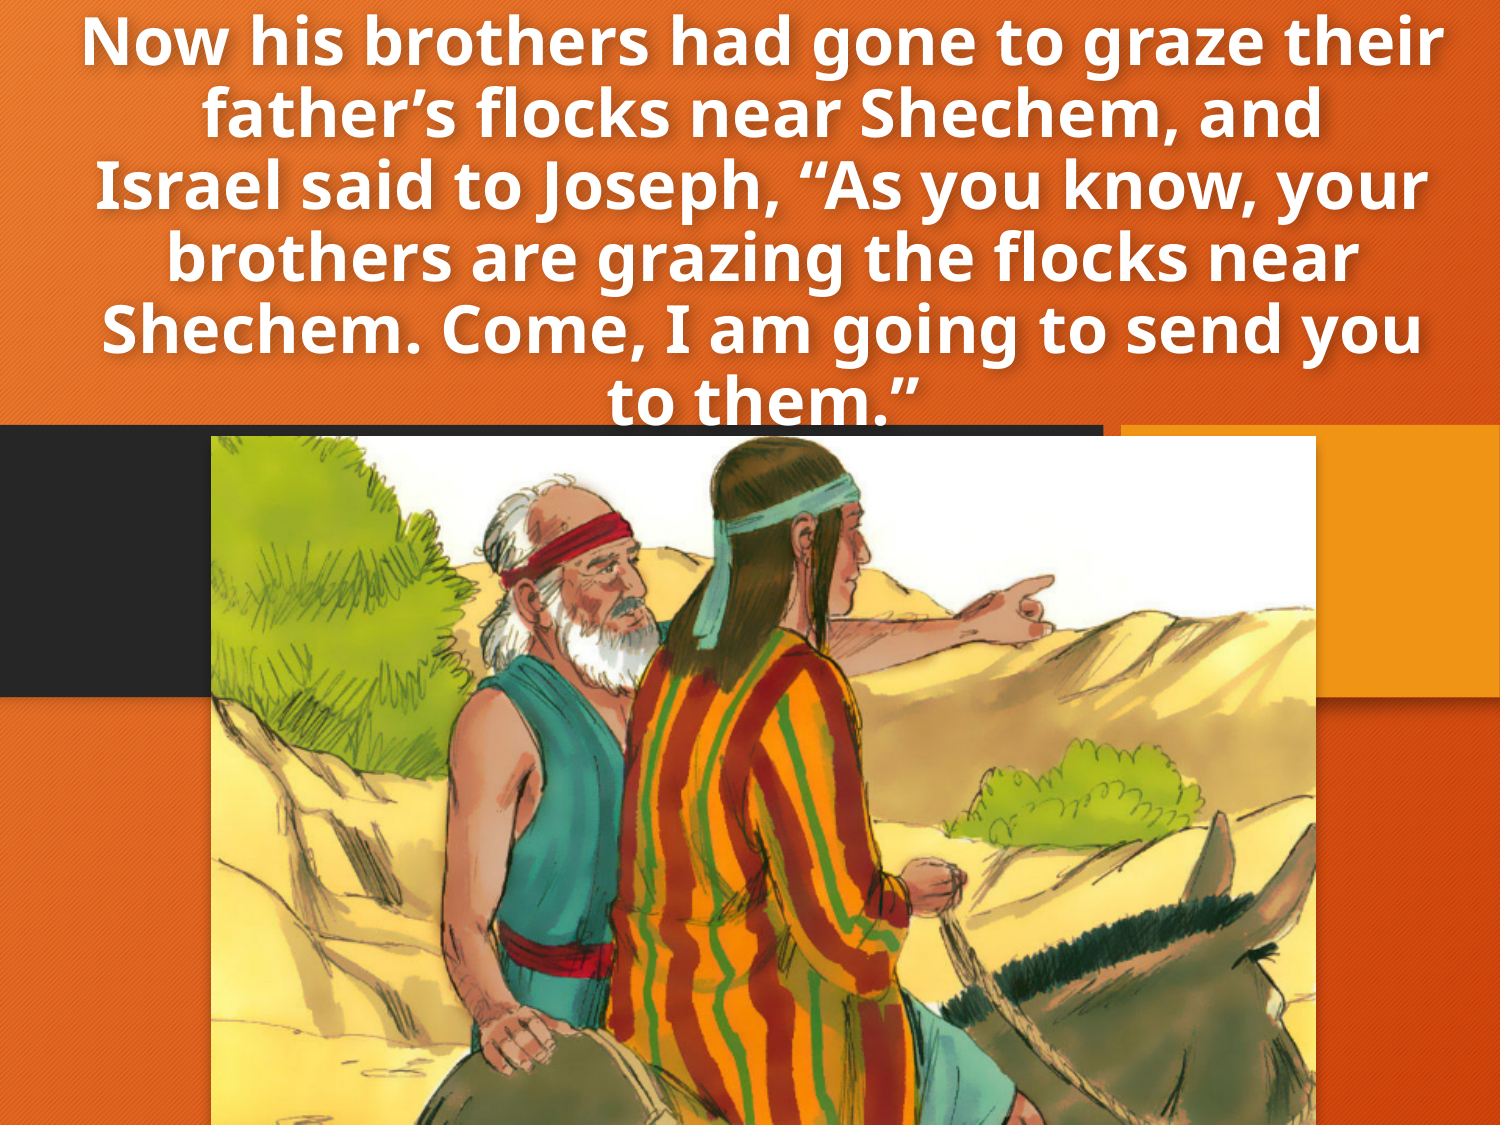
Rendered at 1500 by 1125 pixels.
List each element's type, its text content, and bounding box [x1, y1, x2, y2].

picture [0, 435, 1500, 1125]
title Now his brothers had gone to graze their father’s flocks near Shechem, and Israel said to Joseph, “As you know, your brothers are grazing the flocks near Shechem. Come, I am going to send you to them.” “Very well,” he replied. [50, 0, 1477, 534]
